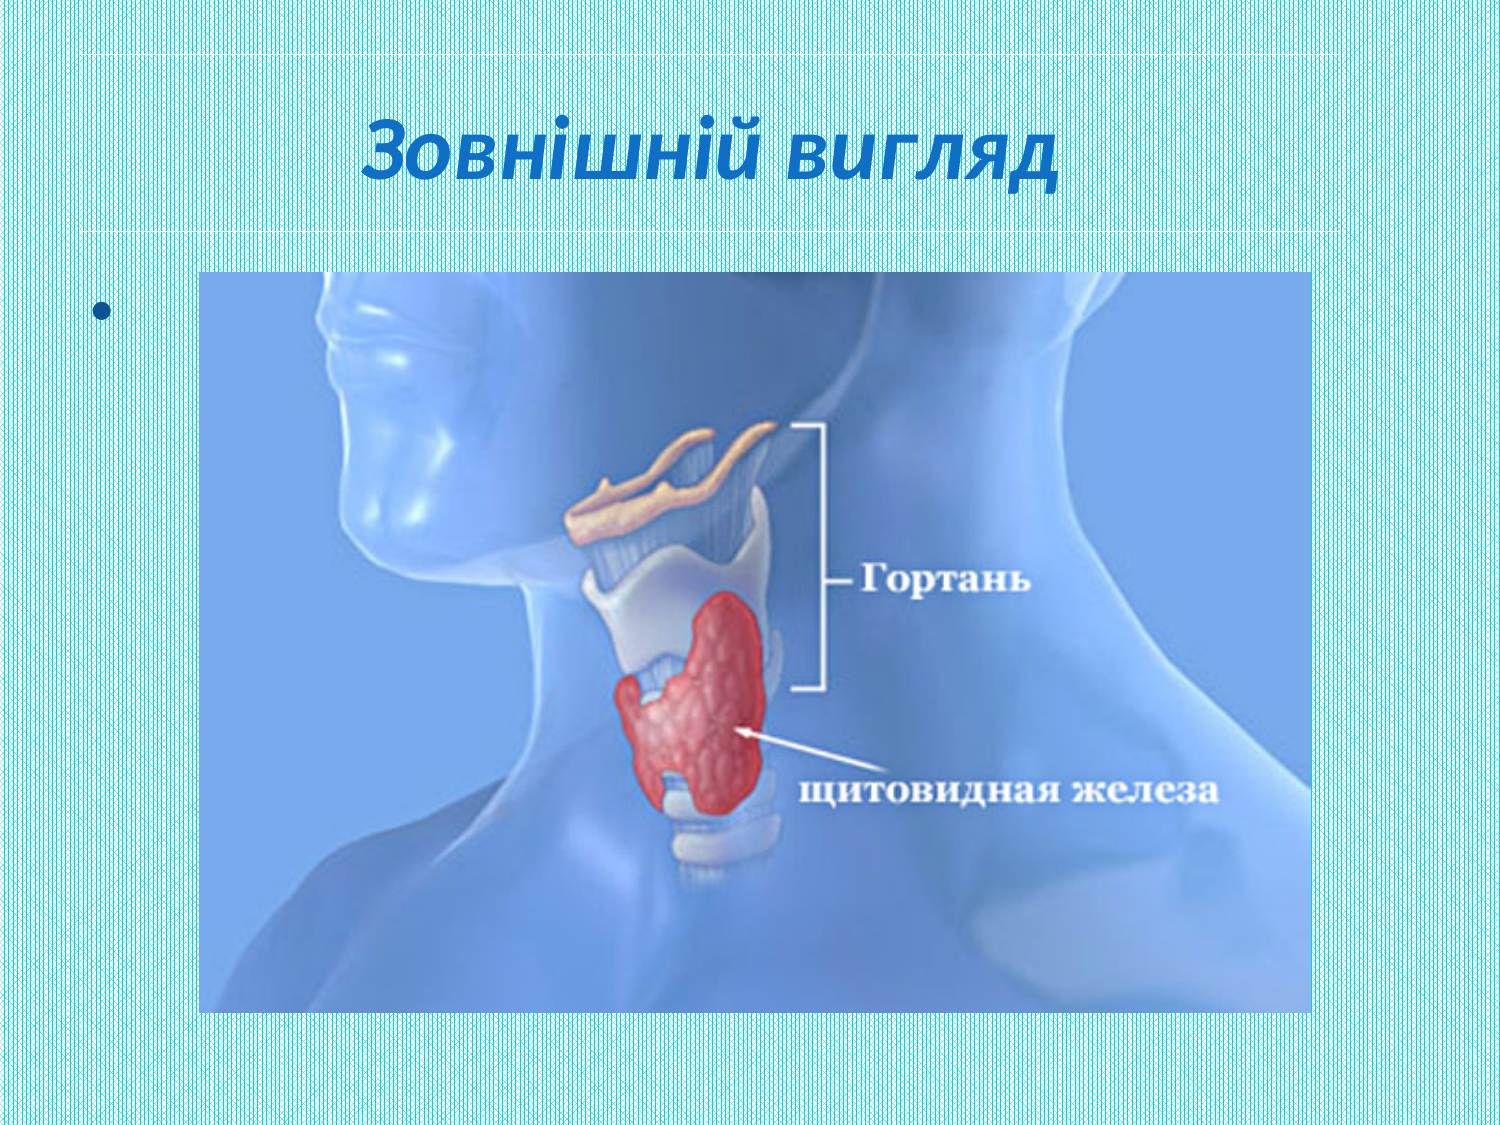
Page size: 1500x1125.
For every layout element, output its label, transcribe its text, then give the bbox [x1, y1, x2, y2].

picture [198, 271, 1311, 1014]
title Зовнішній вигляд [79, 54, 1341, 232]
list [75, 262, 1425, 1005]
